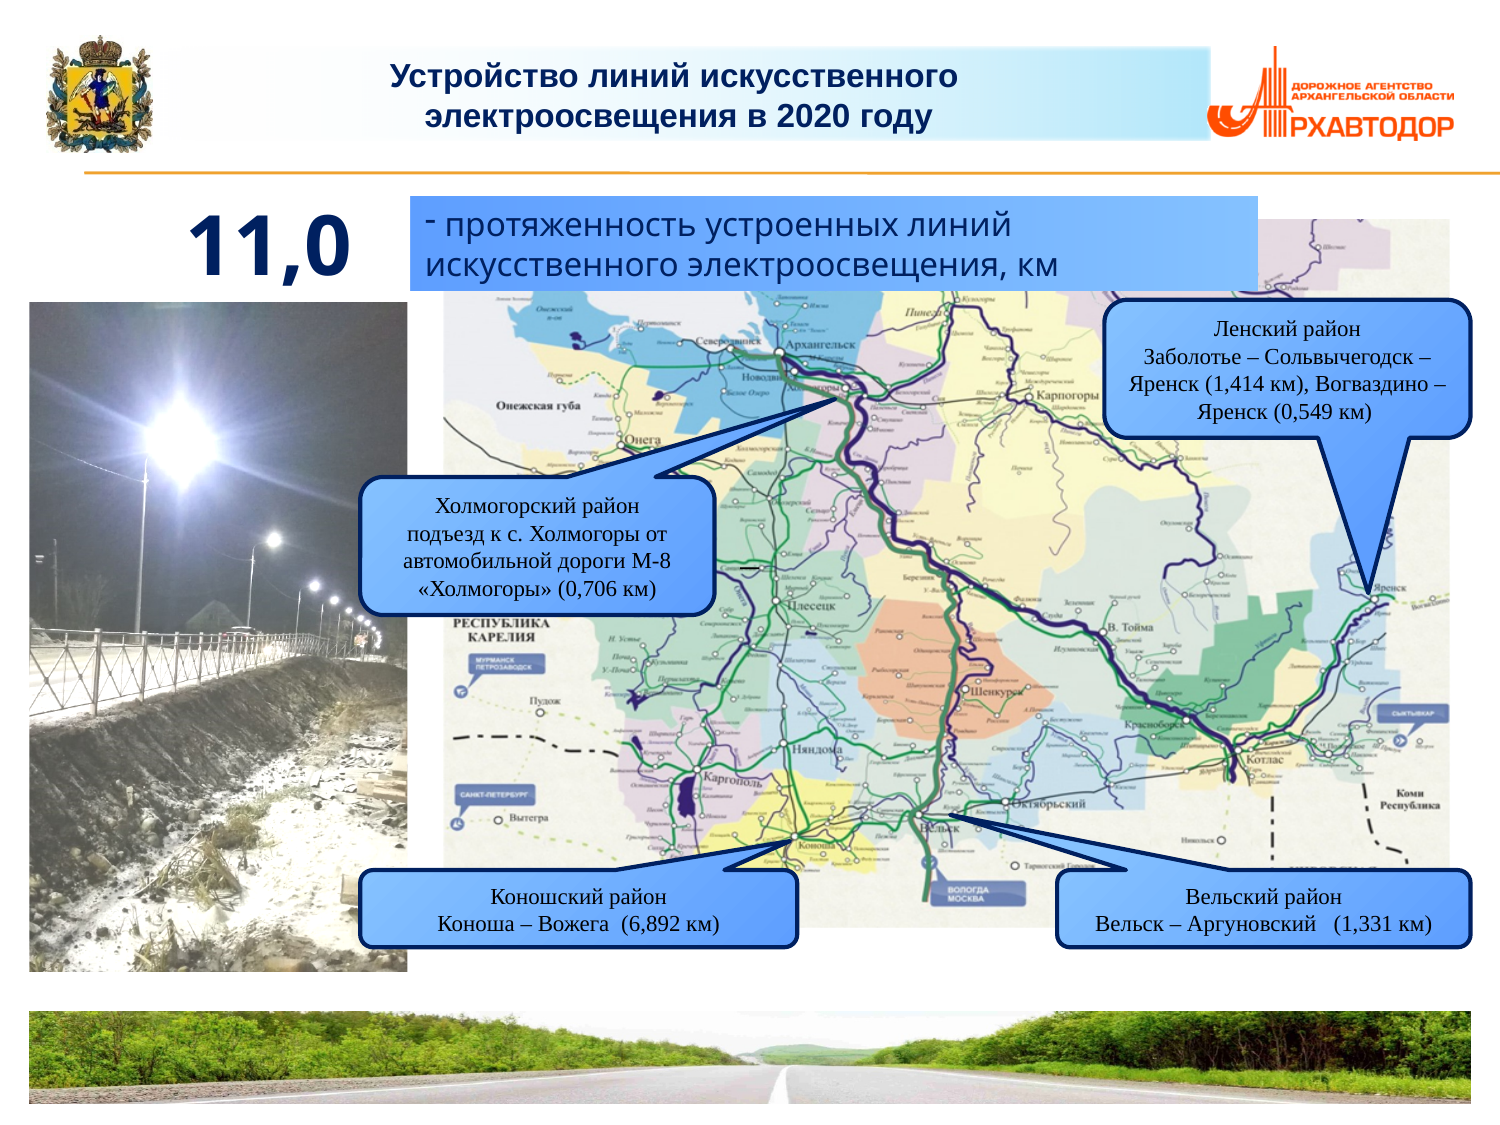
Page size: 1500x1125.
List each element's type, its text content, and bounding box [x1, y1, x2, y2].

picture [1206, 46, 1454, 141]
picture [29, 302, 408, 973]
text_box протяженность устроенных линий искусственного электроосвещения, км [411, 196, 1258, 291]
text_box Устройство линий искусственного электроосвещения в 2020 году [162, 50, 1199, 138]
picture [46, 34, 153, 154]
text_box Вельский район Вельск – Аргуновский (1,331 км) [1059, 868, 1473, 950]
text_box 11,0 [46, 184, 411, 300]
picture [29, 1011, 1472, 1104]
text_box Коношский район Коноша – Вожега (6,892 км) [417, 867, 795, 950]
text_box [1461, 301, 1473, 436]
picture [442, 219, 1451, 929]
text_box Холмогорский район подъезд к с. Холмогоры от автомобильной дороги М-8 «Холмогоры» (0,706 км) [417, 474, 432, 618]
